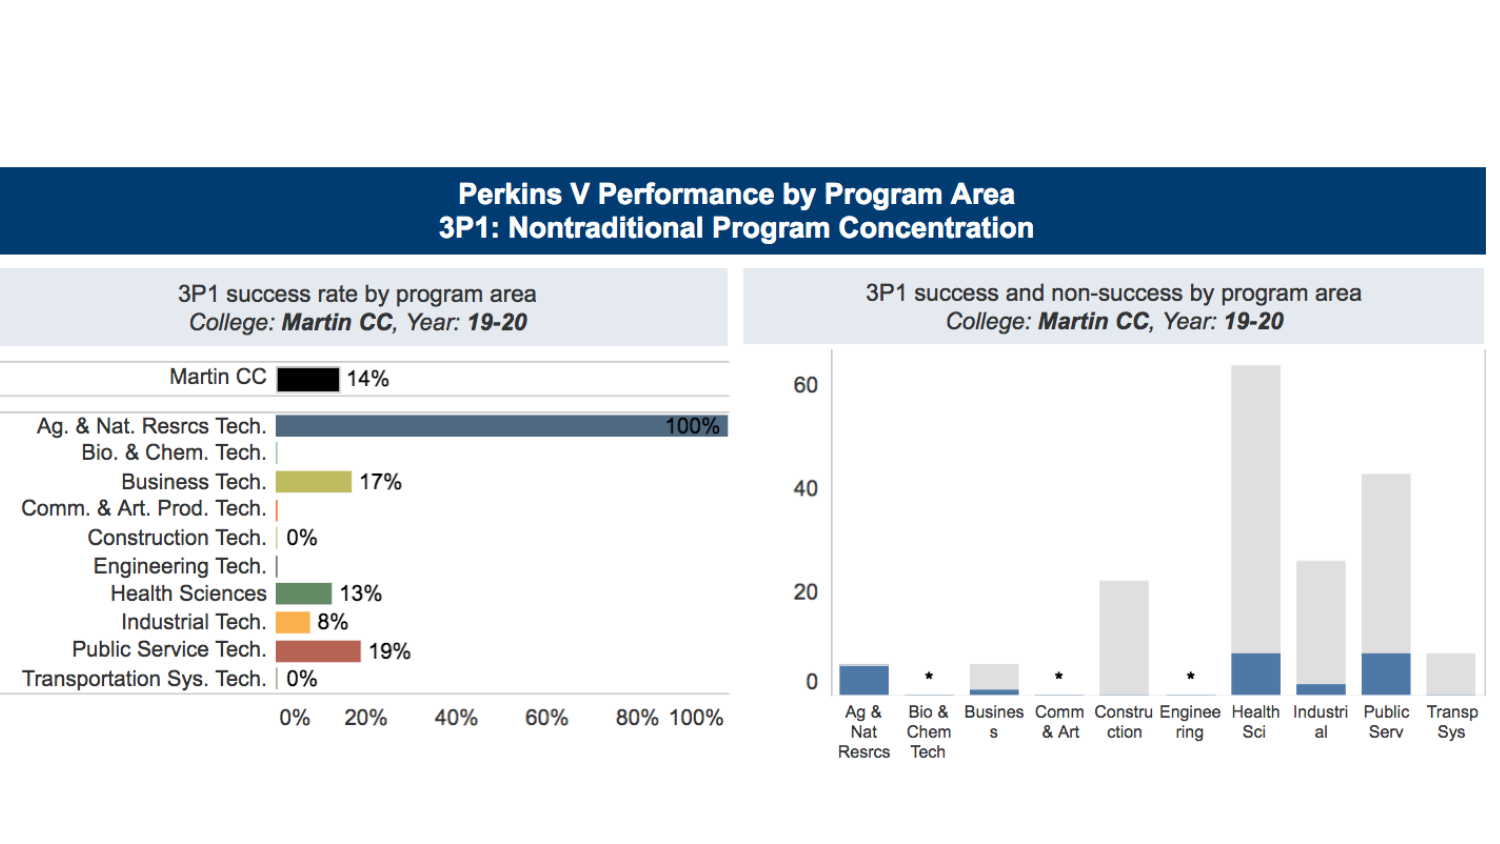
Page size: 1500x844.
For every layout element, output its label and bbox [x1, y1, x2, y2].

picture [0, 163, 1500, 764]
